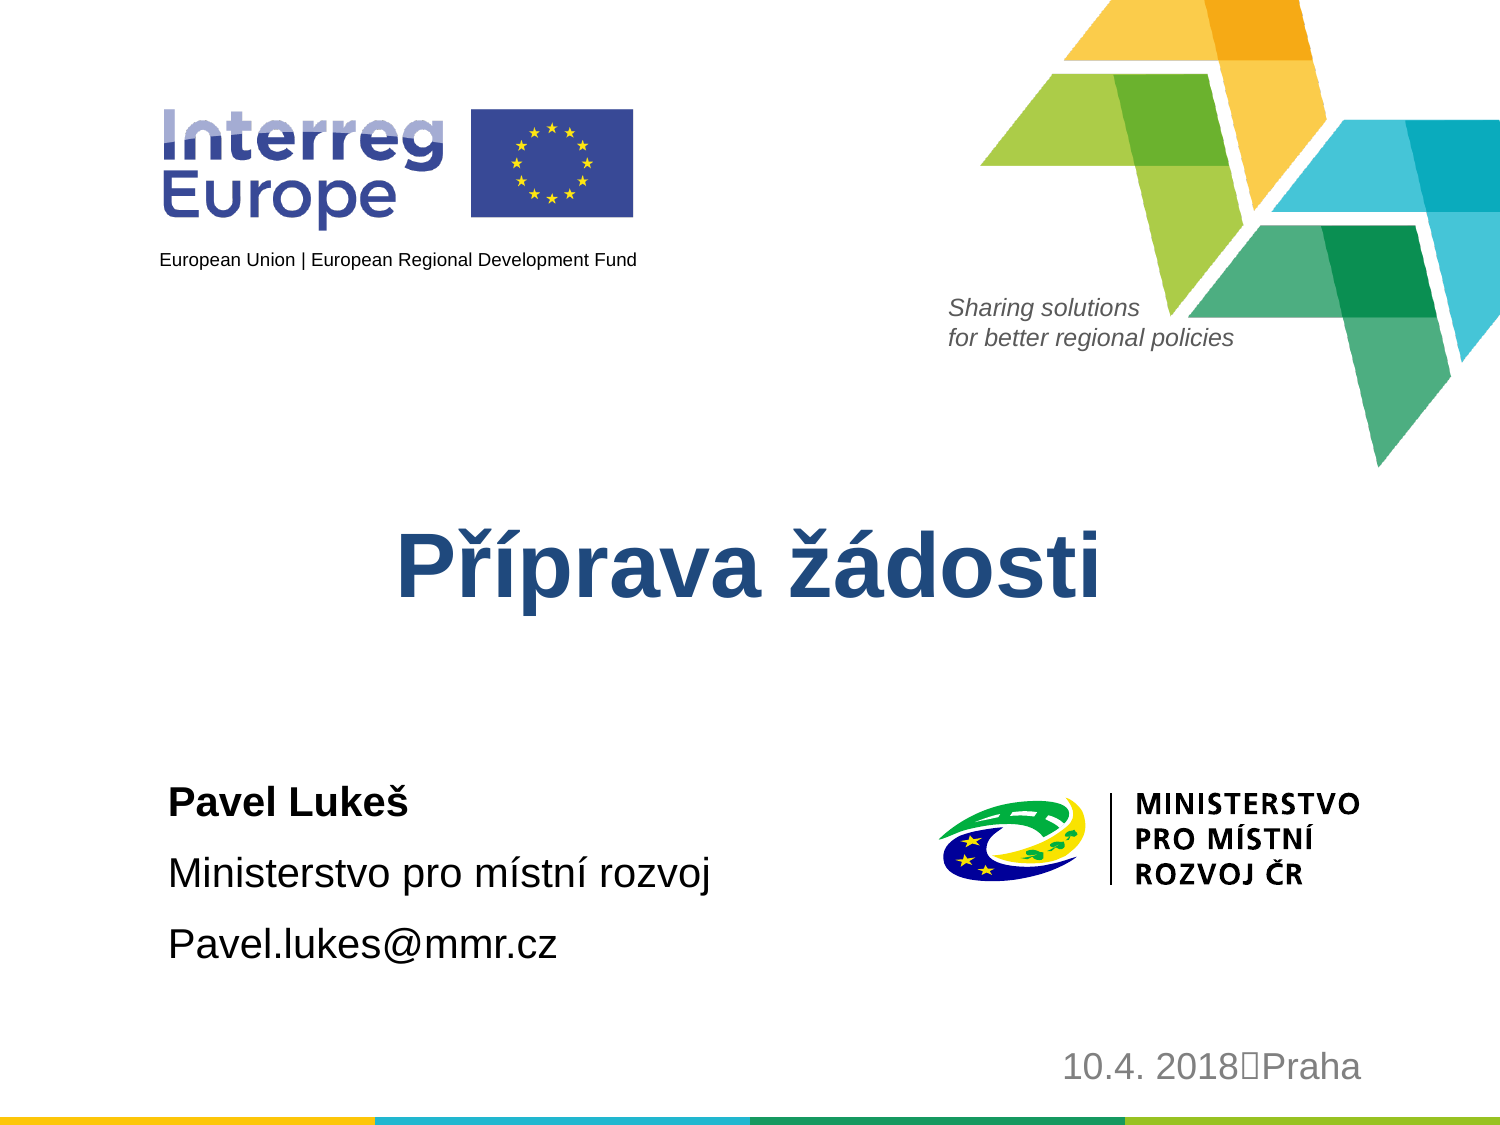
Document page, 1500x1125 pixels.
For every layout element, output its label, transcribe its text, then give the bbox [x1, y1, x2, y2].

picture [962, 0, 1500, 480]
list Pavel.lukes@mmr.cz [153, 916, 1347, 953]
picture [147, 91, 653, 239]
list Pavel Lukeš [153, 775, 1347, 811]
list Ministerstvo pro místní rozvoj [153, 846, 933, 882]
list 10.4. 2018Praha [159, 1035, 1376, 1099]
picture [938, 791, 1360, 885]
title Příprava žádosti [112, 498, 1388, 630]
picture [962, 334, 966, 344]
